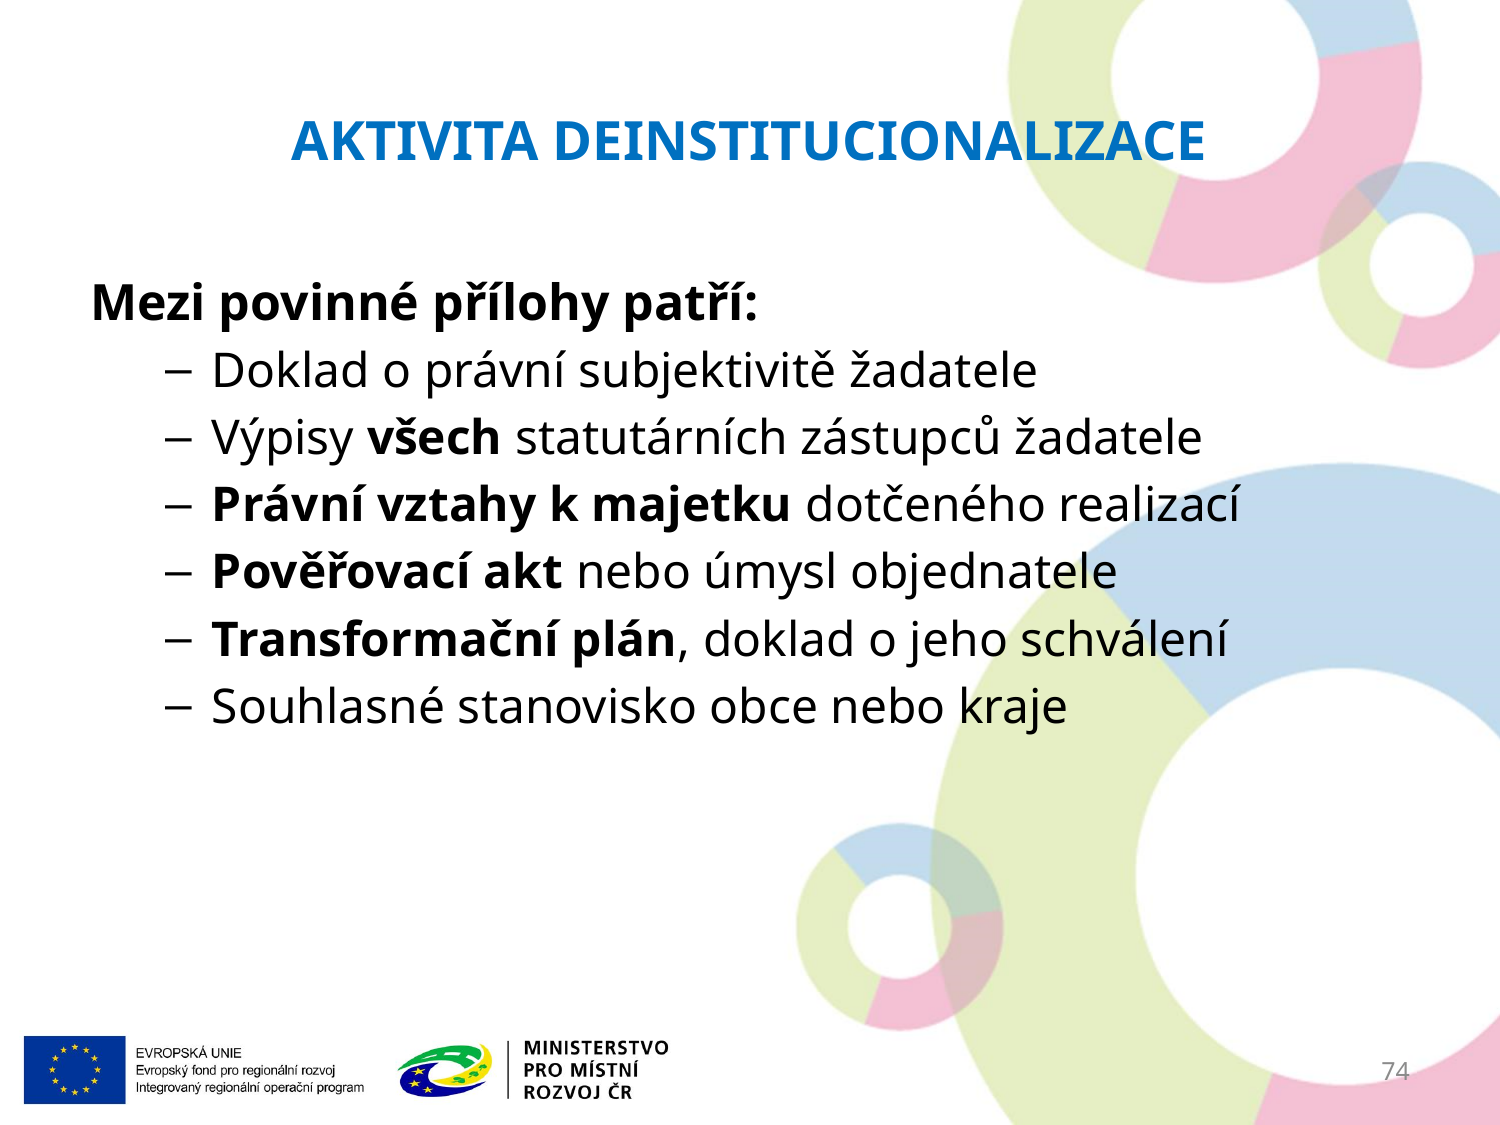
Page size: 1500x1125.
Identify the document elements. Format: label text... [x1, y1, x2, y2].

list Mezi povinné přílohy patří: Doklad o právní subjektivitě žadatele Výpisy všech statutárních zástupců žadatele Právní vztahy k majetku dotčeného realizací Pověřovací akt nebo úmysl objednatele Transformační plán, doklad o jeho schválení Souhlasné stanovisko obce nebo kraje [75, 262, 1425, 1005]
slide_number 74 [1074, 1042, 1425, 1103]
picture [0, 0, 1500, 1125]
title Aktivita DEINSTITUCIONALIZACE [75, 45, 1425, 233]
